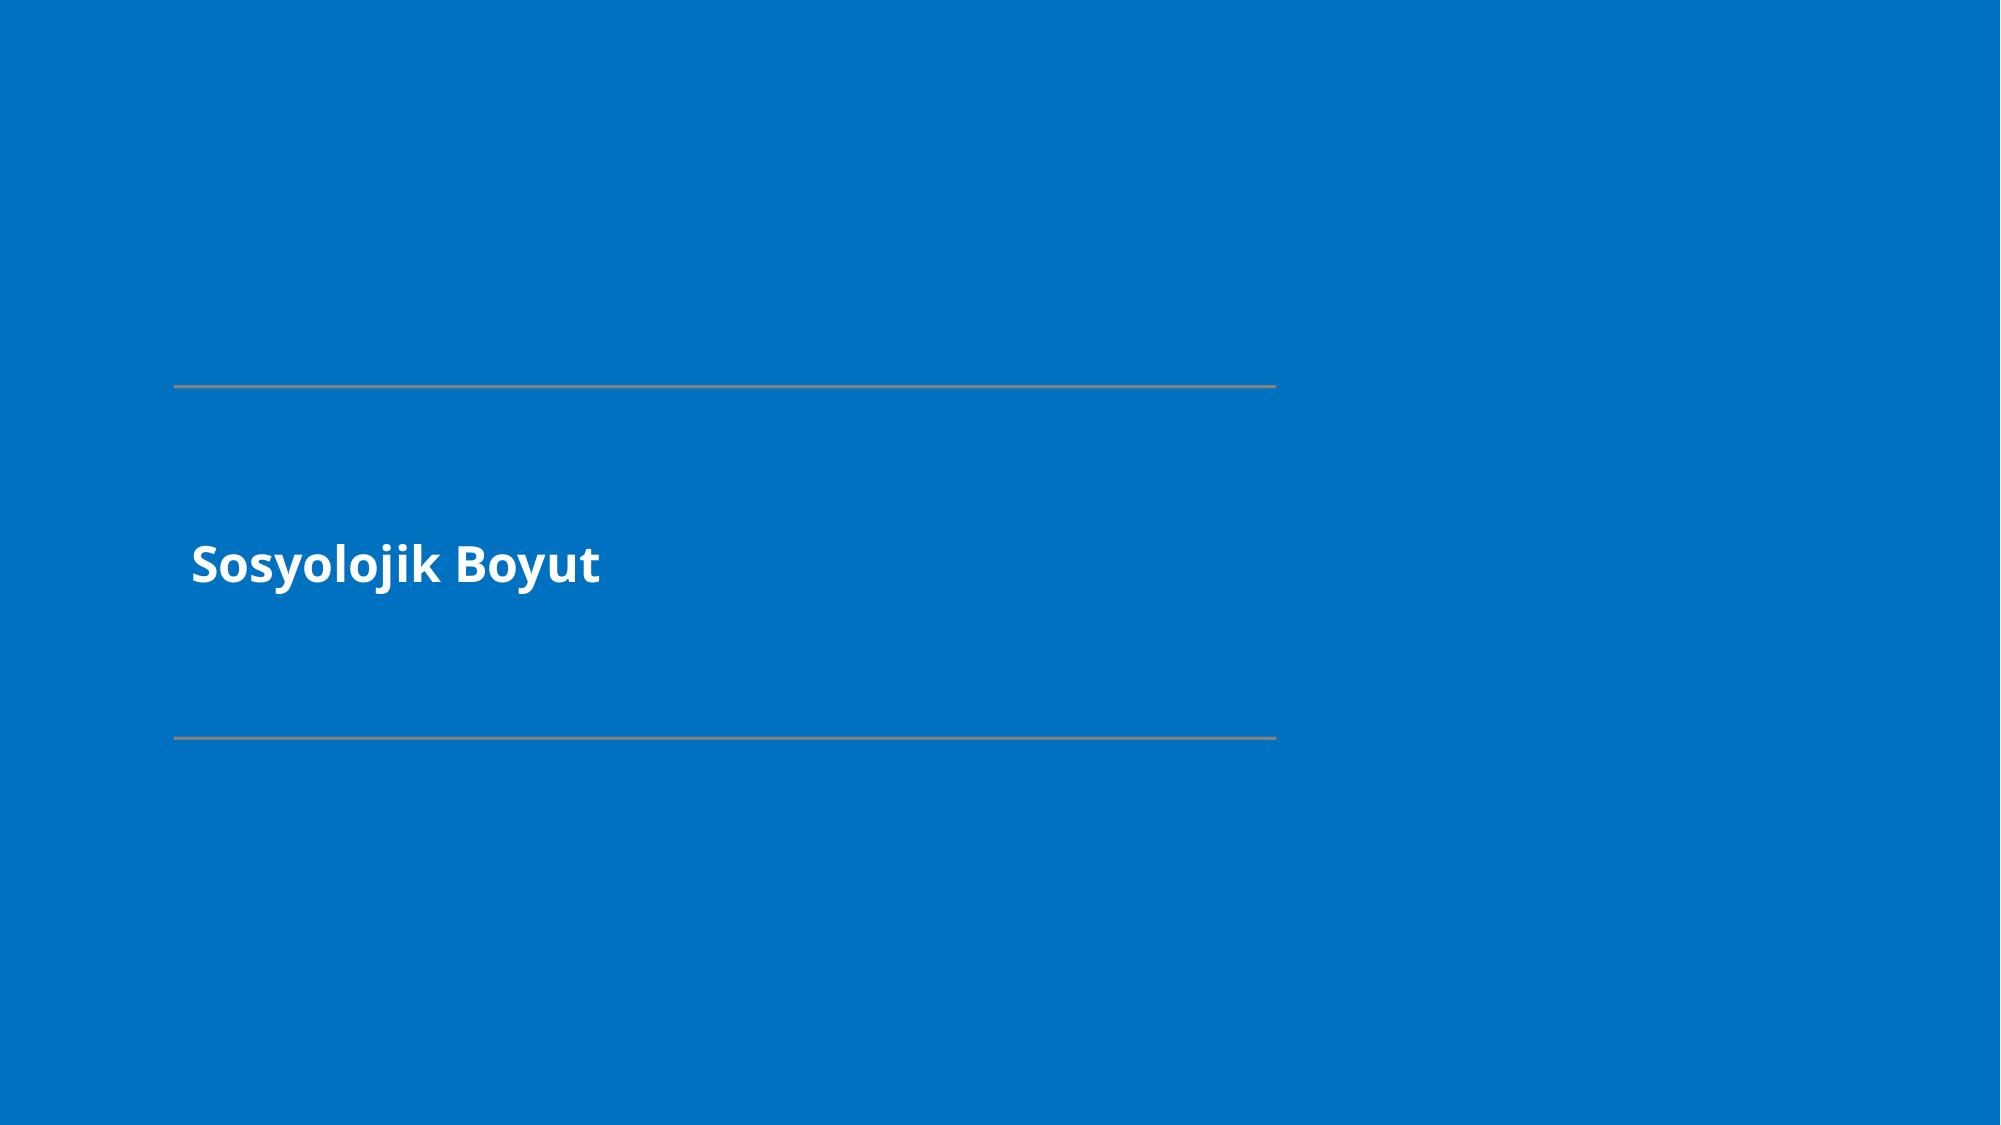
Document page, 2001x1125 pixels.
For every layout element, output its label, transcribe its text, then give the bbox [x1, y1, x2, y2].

title Sosyolojik Boyut [175, 395, 1280, 729]
